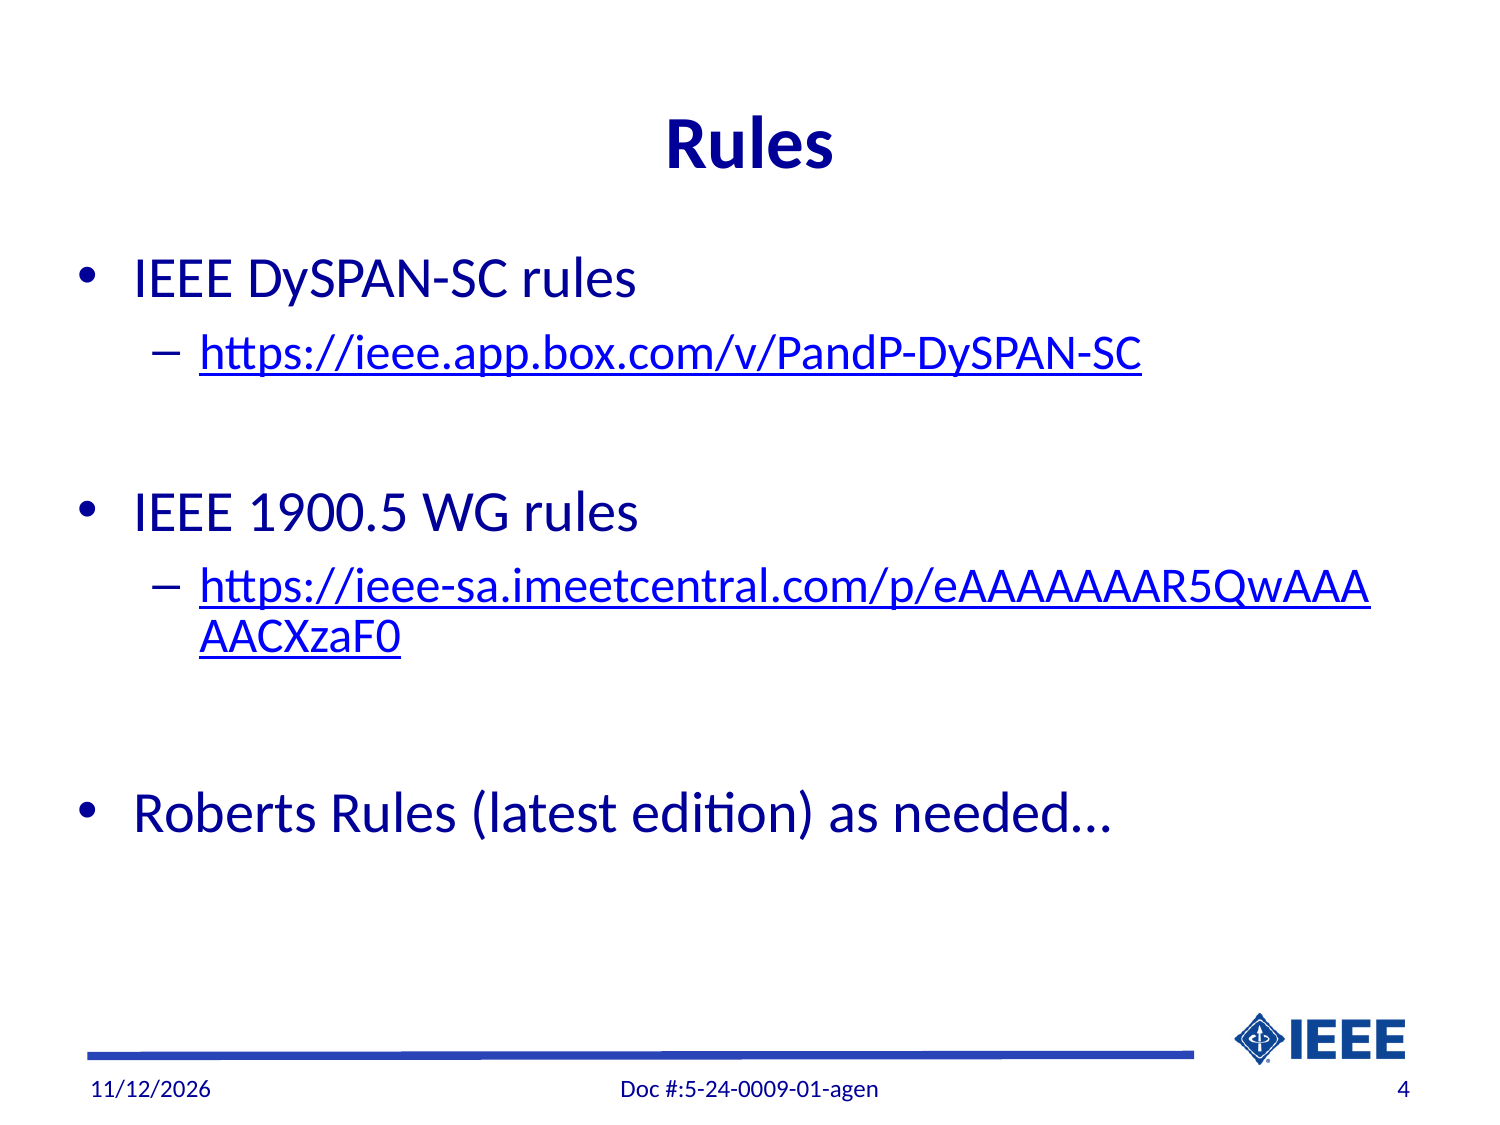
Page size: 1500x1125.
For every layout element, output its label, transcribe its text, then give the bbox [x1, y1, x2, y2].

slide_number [75, 1057, 425, 1118]
picture [1231, 1011, 1406, 1057]
title Rules [75, 45, 1425, 233]
list IEEE DySPAN-SC rules https://ieee.app.box.com/v/PandP-DySPAN-SC IEEE 1900.5 WG rules https://ieee-sa.imeetcentral.com/p/eAAAAAAAR5QwAAAAACXzaF0 Roberts Rules (latest edition) as needed… [62, 232, 1413, 975]
slide_number 4 [1074, 1057, 1425, 1118]
footer Doc #:5-24-0009-01-agen [512, 1057, 988, 1118]
